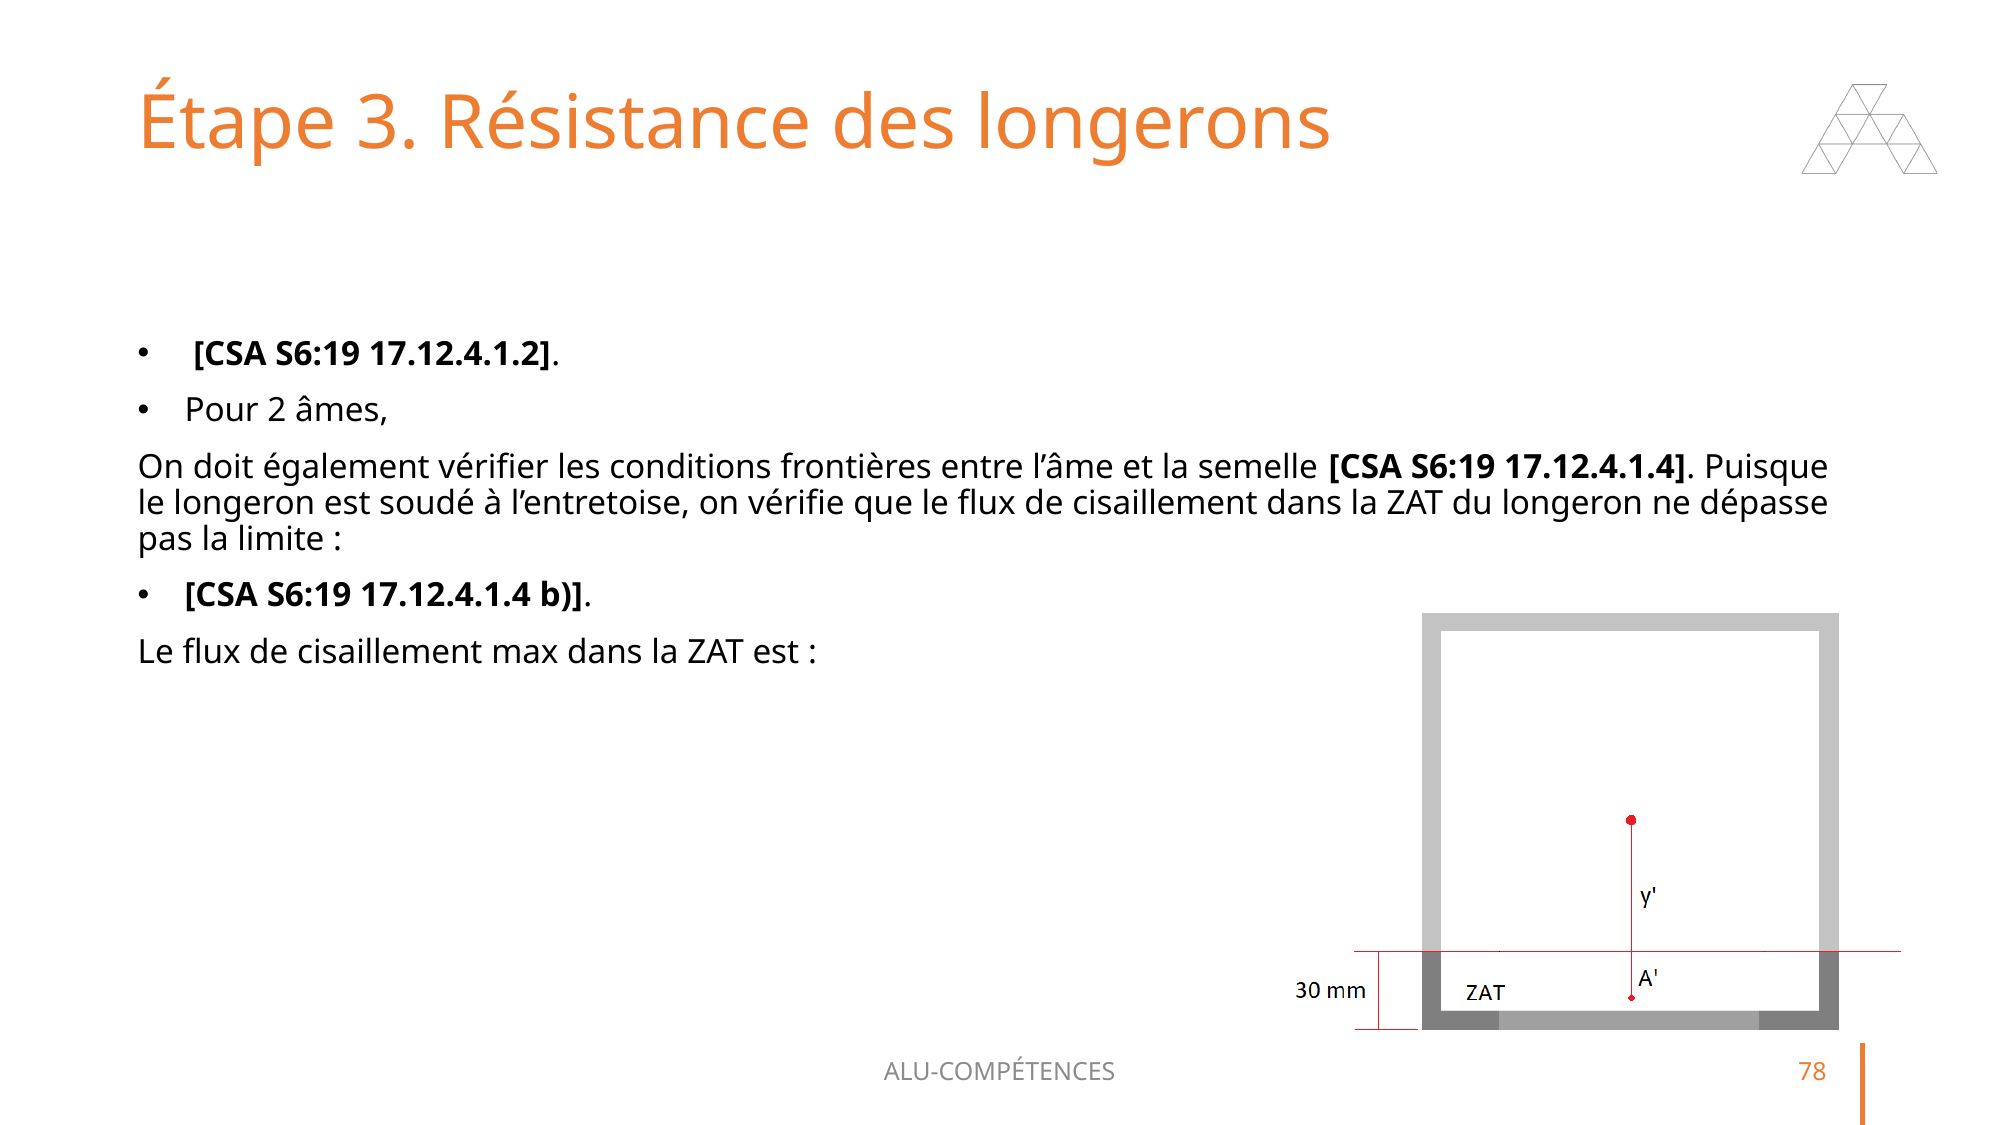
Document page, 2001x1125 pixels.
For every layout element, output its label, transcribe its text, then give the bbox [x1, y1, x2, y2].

slide_number 78 [1643, 1043, 1842, 1103]
footer ALU-COMPÉTENCES [662, 1042, 1338, 1103]
title Étape 3. Résistance des longerons [137, 84, 1749, 237]
picture [1290, 584, 1916, 1043]
